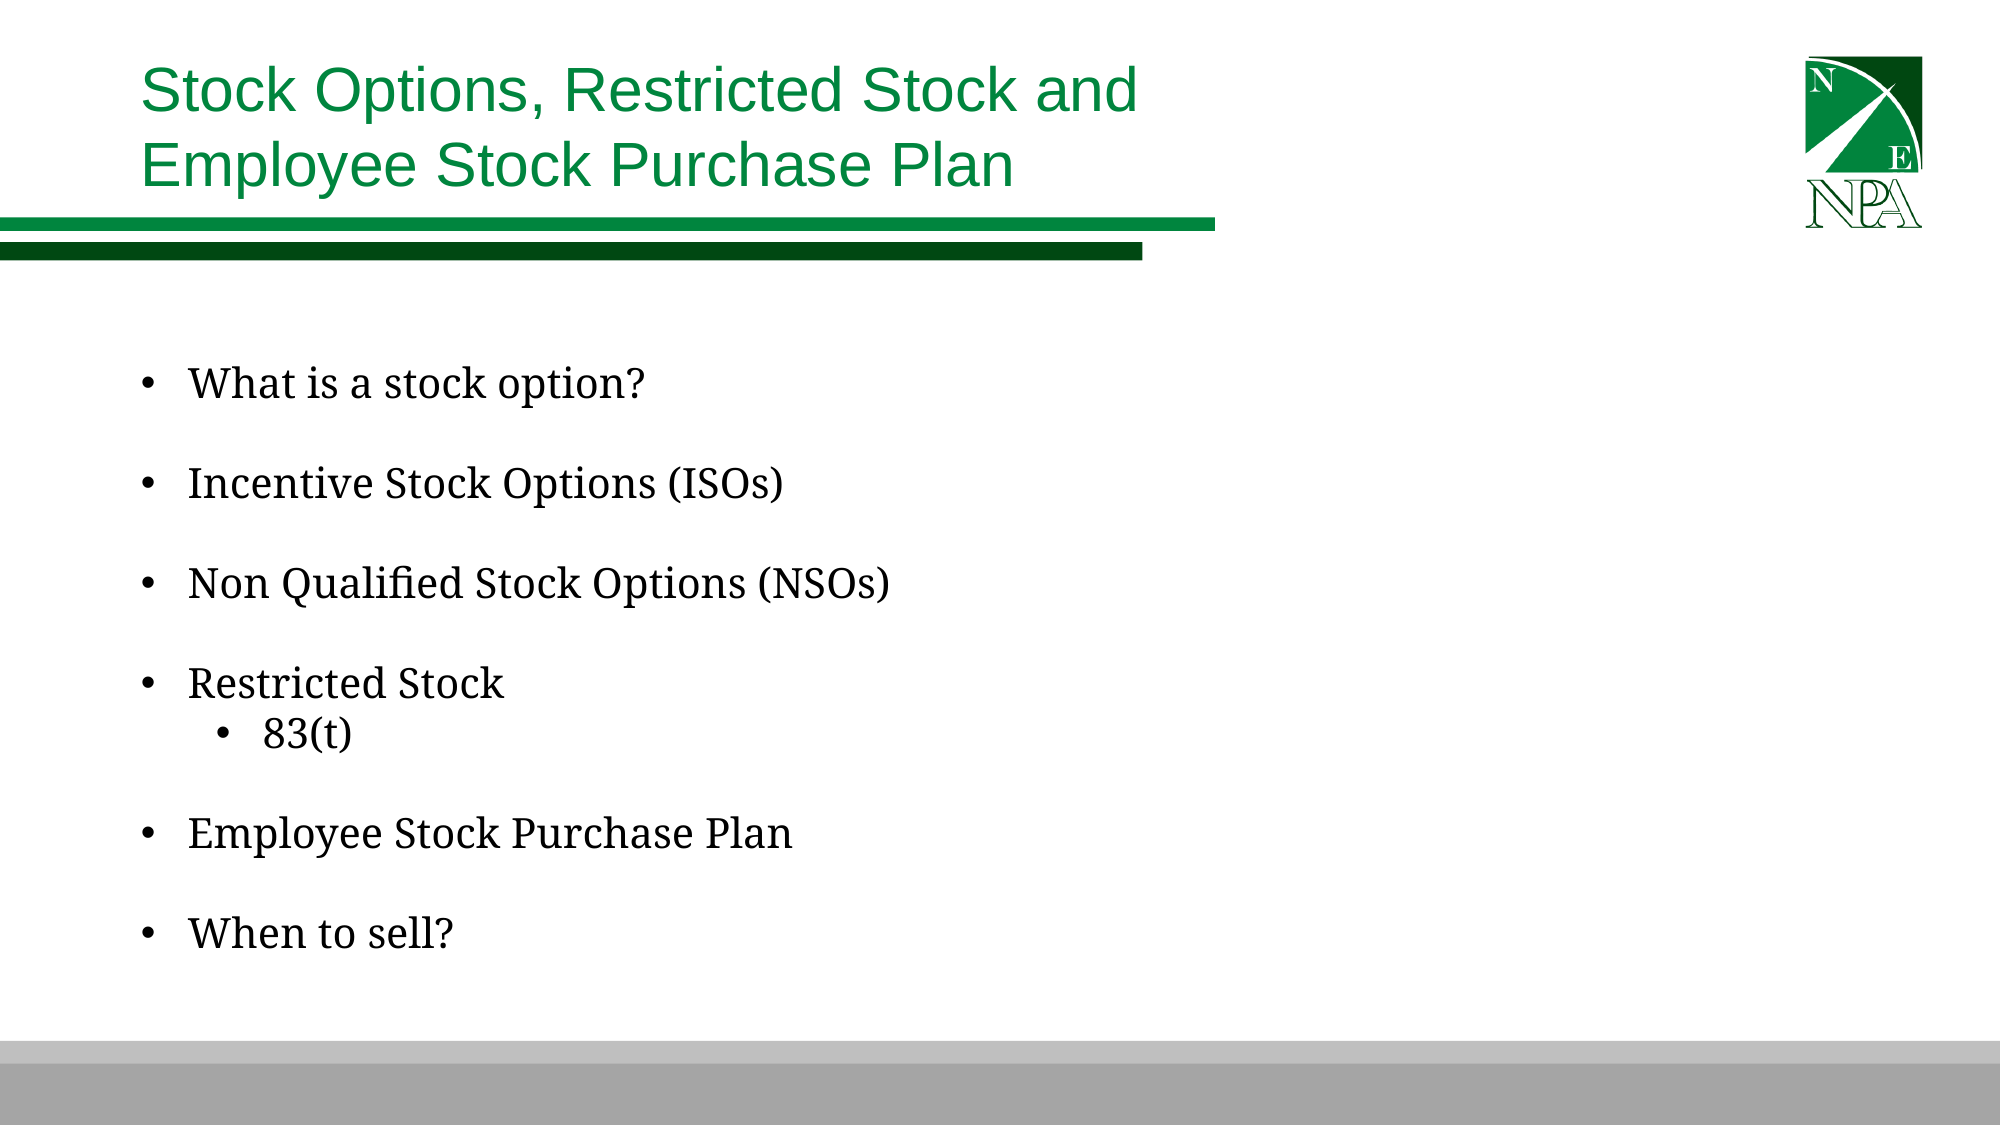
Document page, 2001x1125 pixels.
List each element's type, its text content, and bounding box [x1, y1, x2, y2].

text_box What is a stock option? Incentive Stock Options (ISOs) Non Qualified Stock Options (NSOs) Restricted Stock 83(t) Employee Stock Purchase Plan When to sell? [126, 349, 926, 965]
text_box Stock Options, Restricted Stock and Employee Stock Purchase Plan [126, 42, 1254, 207]
picture [1798, 52, 1927, 231]
